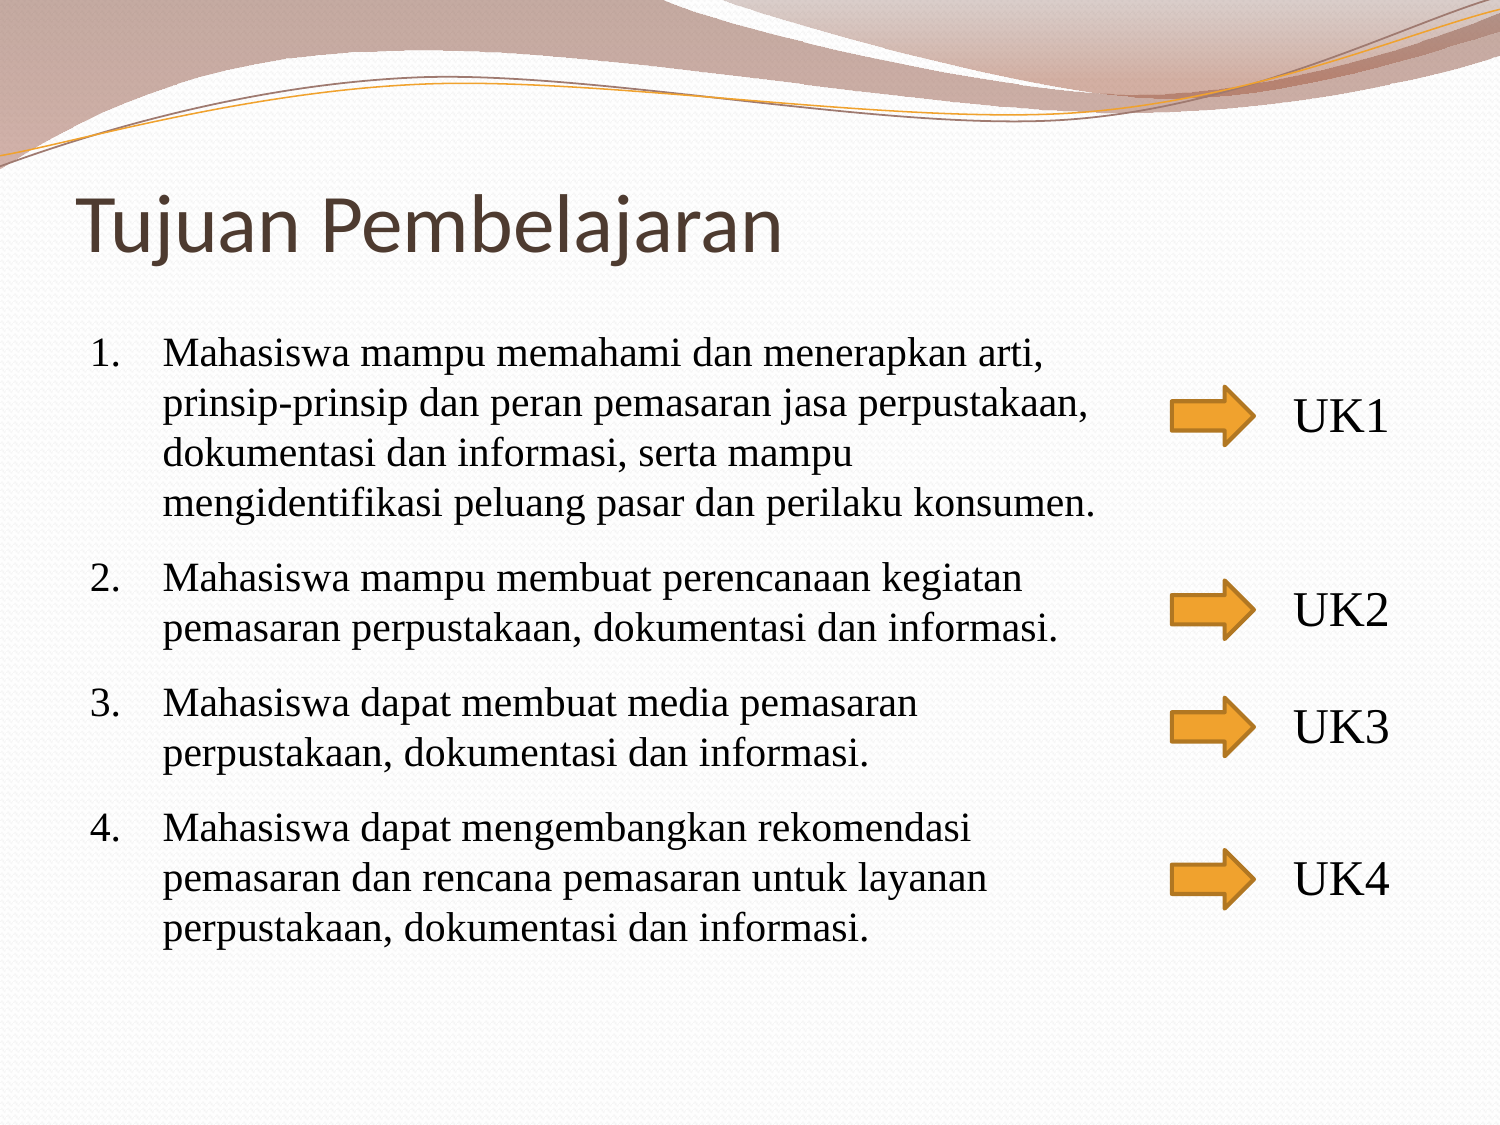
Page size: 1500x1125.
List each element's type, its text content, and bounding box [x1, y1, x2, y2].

title Tujuan Pembelajaran [75, 115, 1425, 270]
list Mahasiswa mampu memahami dan menerapkan arti, prinsip-prinsip dan peran pemasaran jasa perpustakaan, dokumentasi dan informasi, serta mampu mengidentifikasi peluang pasar dan perilaku konsumen. Mahasiswa mampu membuat perencanaan kegiatan pemasaran perpustakaan, dokumentasi dan informasi. Mahasiswa dapat membuat media pemasaran perpustakaan, dokumentasi dan informasi. Mahasiswa dapat mengembangkan rekomendasi pemasaran dan rencana pemasaran untuk layanan perpustakaan, dokumentasi dan informasi. [75, 317, 1149, 1038]
text_box [1169, 578, 1257, 641]
text_box [1169, 848, 1257, 911]
text_box UK2 [1278, 568, 1405, 644]
text_box [1169, 384, 1257, 448]
text_box [1169, 695, 1257, 759]
text_box UK4 [1278, 838, 1405, 913]
text_box UK1 [1278, 374, 1405, 450]
text_box UK3 [1278, 685, 1405, 761]
